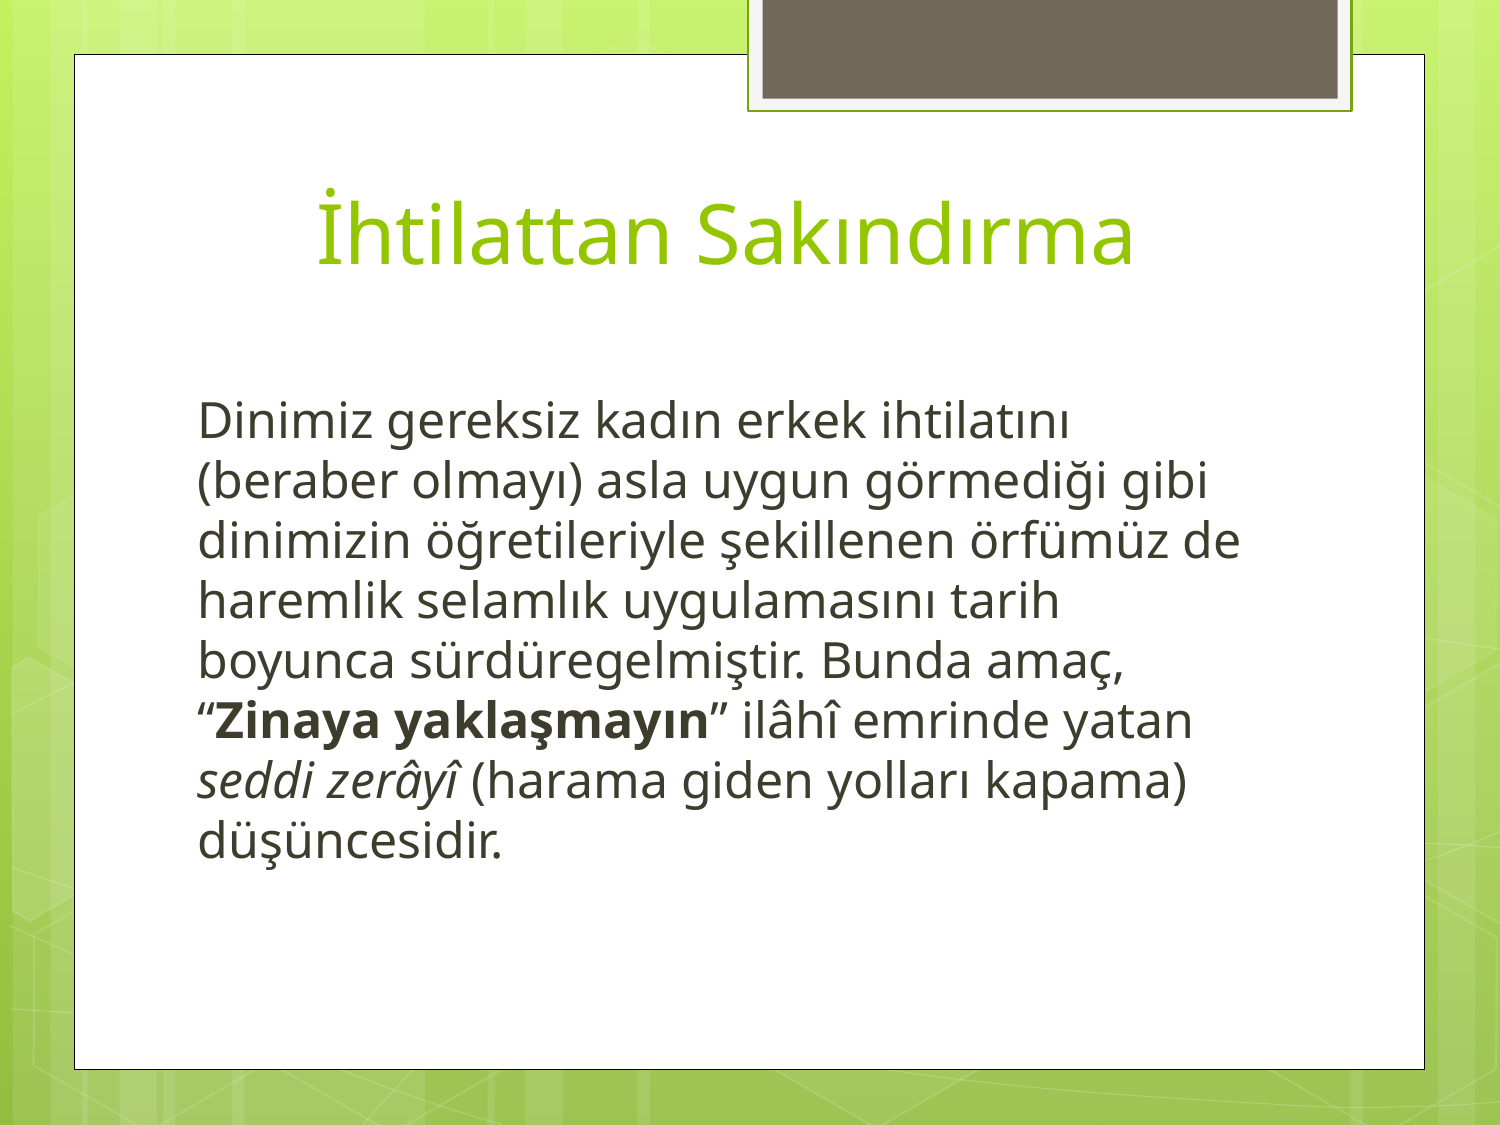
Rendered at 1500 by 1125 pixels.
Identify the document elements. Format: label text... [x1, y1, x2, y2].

list Dinimiz gereksiz kadın erkek ihtilatını (beraber olmayı) asla uygun görmediği gibi dinimizin öğretileriyle şekillenen örfümüz de haremlik selamlık uygulamasını tarih boyunca sürdüregelmiştir. Bunda amaç, “Zinaya yaklaşmayın” ilâhî emrinde yatan seddi zerâyî (harama giden yolları kapama) düşüncesidir. [171, 381, 1283, 957]
title İhtilattan Sakındırma [150, 101, 1304, 290]
